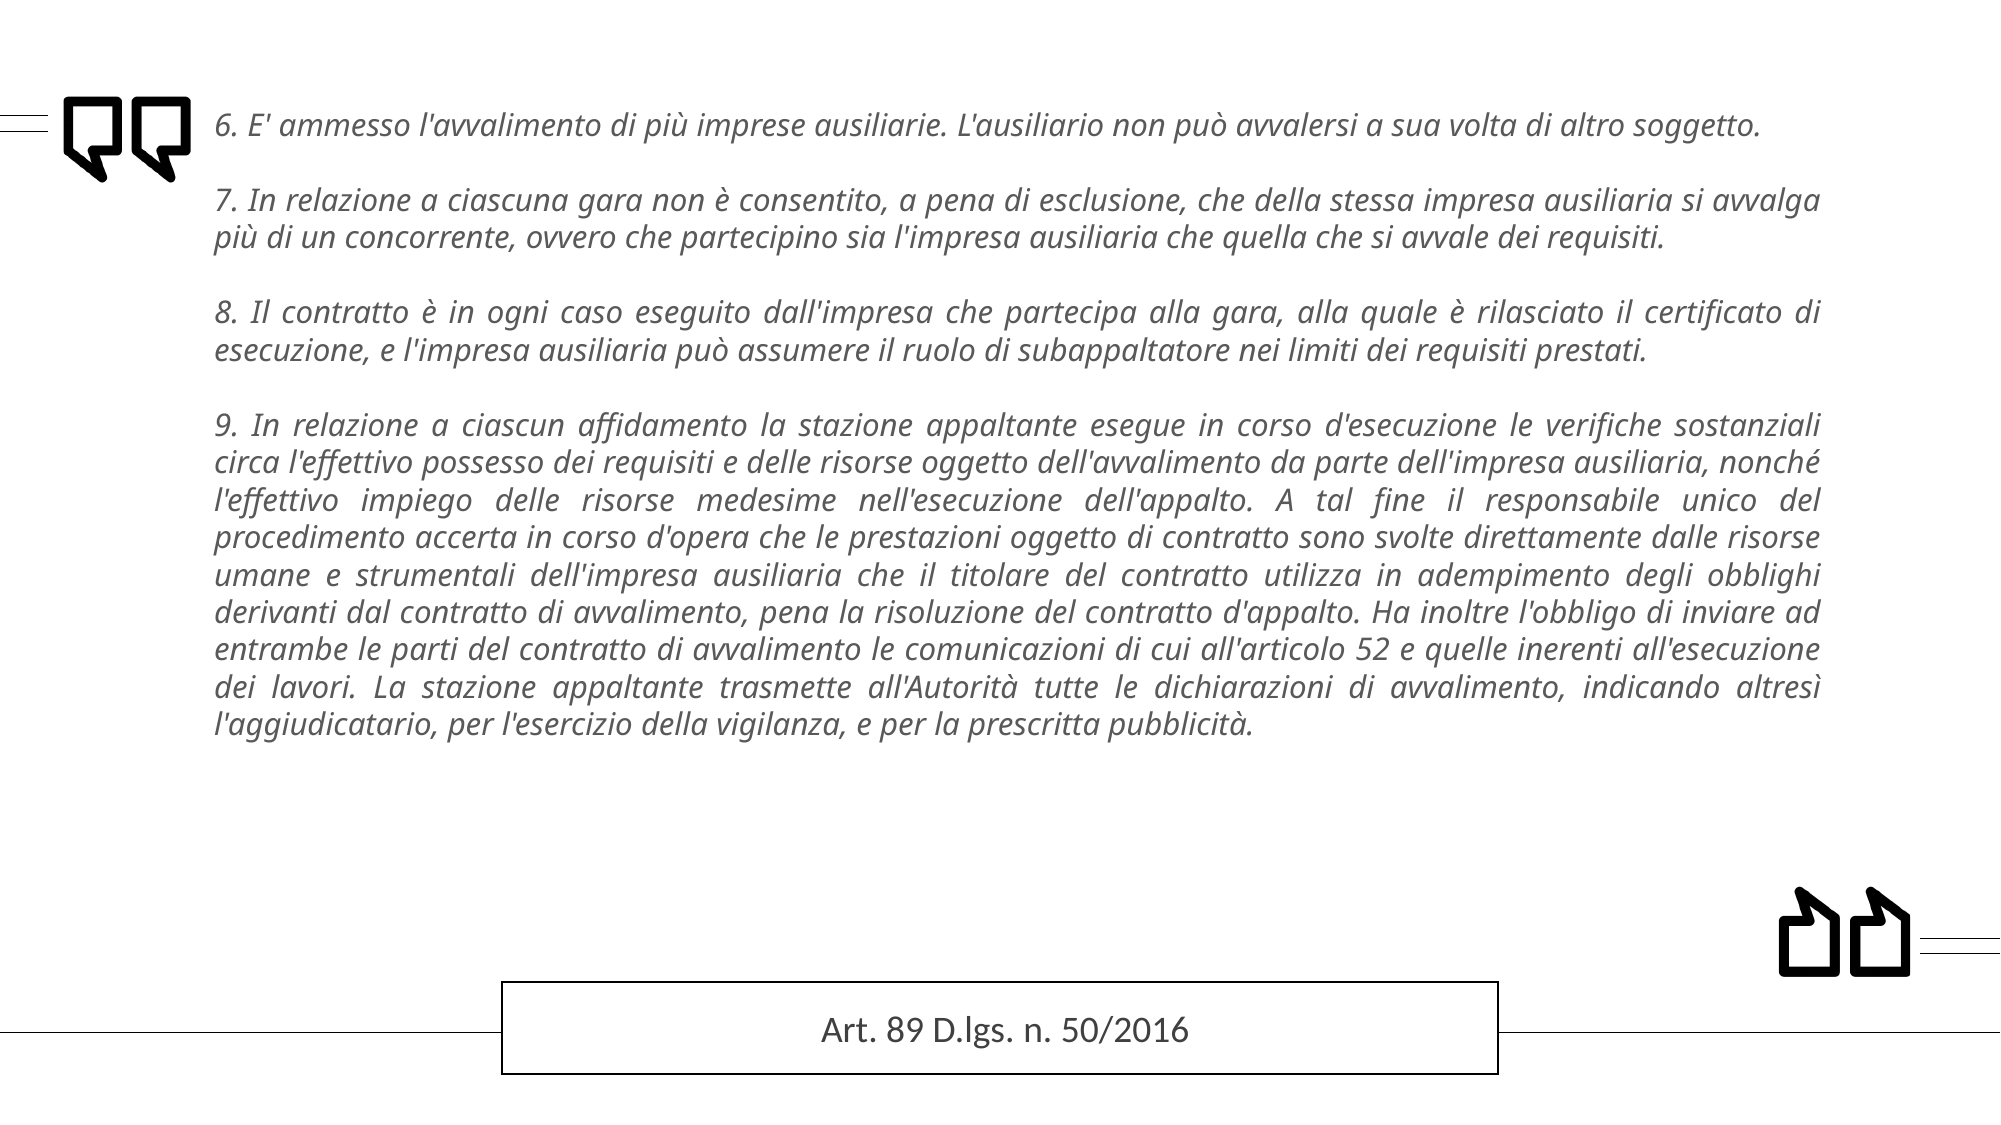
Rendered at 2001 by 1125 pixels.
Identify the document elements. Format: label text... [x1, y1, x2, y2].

text_box Art. 89 D.lgs. n. 50/2016 [600, 997, 1411, 1058]
picture [1774, 880, 1911, 1002]
picture [63, 72, 200, 190]
text_box [501, 981, 1499, 1075]
text_box 6. E' ammesso l'avvalimento di più imprese ausiliarie. L'ausiliario non può avvalersi a sua volta di altro soggetto. 7. In relazione a ciascuna gara non è consentito, a pena di esclusione, che della stessa impresa ausiliaria si avvalga più di un concorrente, ovvero che partecipino sia l'impresa ausiliaria che quella che si avvale dei requisiti. 8. Il contratto è in ogni caso eseguito dall'impresa che partecipa alla gara, alla quale è rilasciato il certificato di esecuzione, e l'impresa ausiliaria può assumere il ruolo di subappaltatore nei limiti dei requisiti prestati. 9. In relazione a ciascun affidamento la stazione appaltante esegue in corso d'esecuzione le verifiche sostanziali circa l'effettivo possesso dei requisiti e delle risorse oggetto dell'avvalimento da parte dell'impresa ausiliaria, nonché l'effettivo impiego delle risorse medesime nell'esecuzione dell'appalto. A tal fine il responsabile unico del procedimento accerta in corso d'opera che le prestazioni oggetto di contratto sono svolte direttamente dalle risorse umane e strumentali dell'impresa ausiliaria che il titolare del contratto utilizza in adempimento degli obblighi derivanti dal contratto di avvalimento, pena la risoluzione del contratto d'appalto. Ha inoltre l'obbligo di inviare ad entrambe le parti del contratto di avvalimento le comunicazioni di cui all'articolo 52 e quelle inerenti all'esecuzione dei lavori. La stazione appaltante trasmette all'Autorità tutte le dichiarazioni di avvalimento, indicando altresì l'aggiudicatario, per l'esercizio della vigilanza, e per la prescritta pubblicità. [199, 98, 1838, 750]
